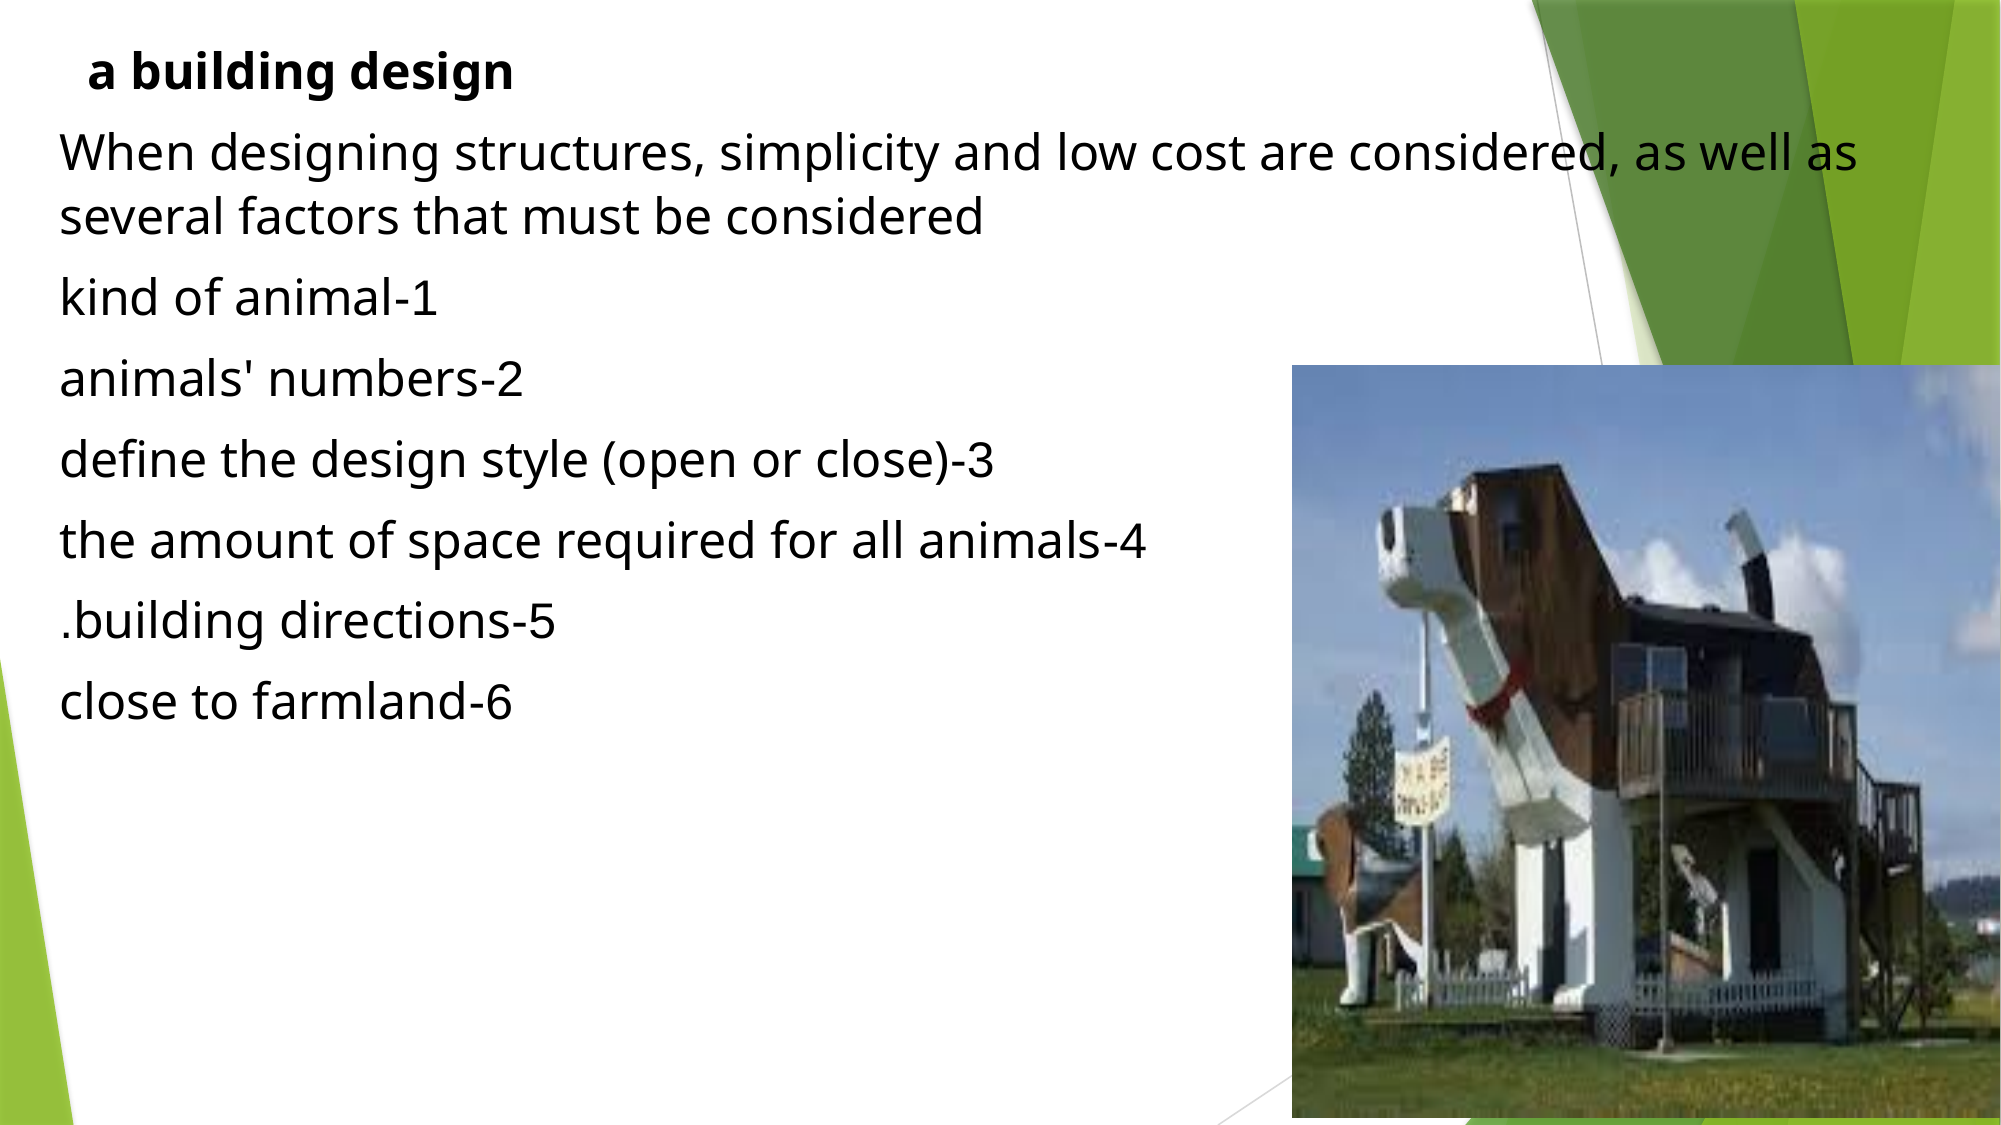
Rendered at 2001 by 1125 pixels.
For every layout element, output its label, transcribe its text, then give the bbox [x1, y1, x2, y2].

picture [1291, 364, 2000, 1118]
text_box a building design When designing structures, simplicity and low cost are considered, as well as several factors that must be considered 1-kind of animal 2-animals' numbers 3-define the design style (open or close) 4-the amount of space required for all animals 5-building directions. 6-close to farmland [44, 28, 2000, 738]
